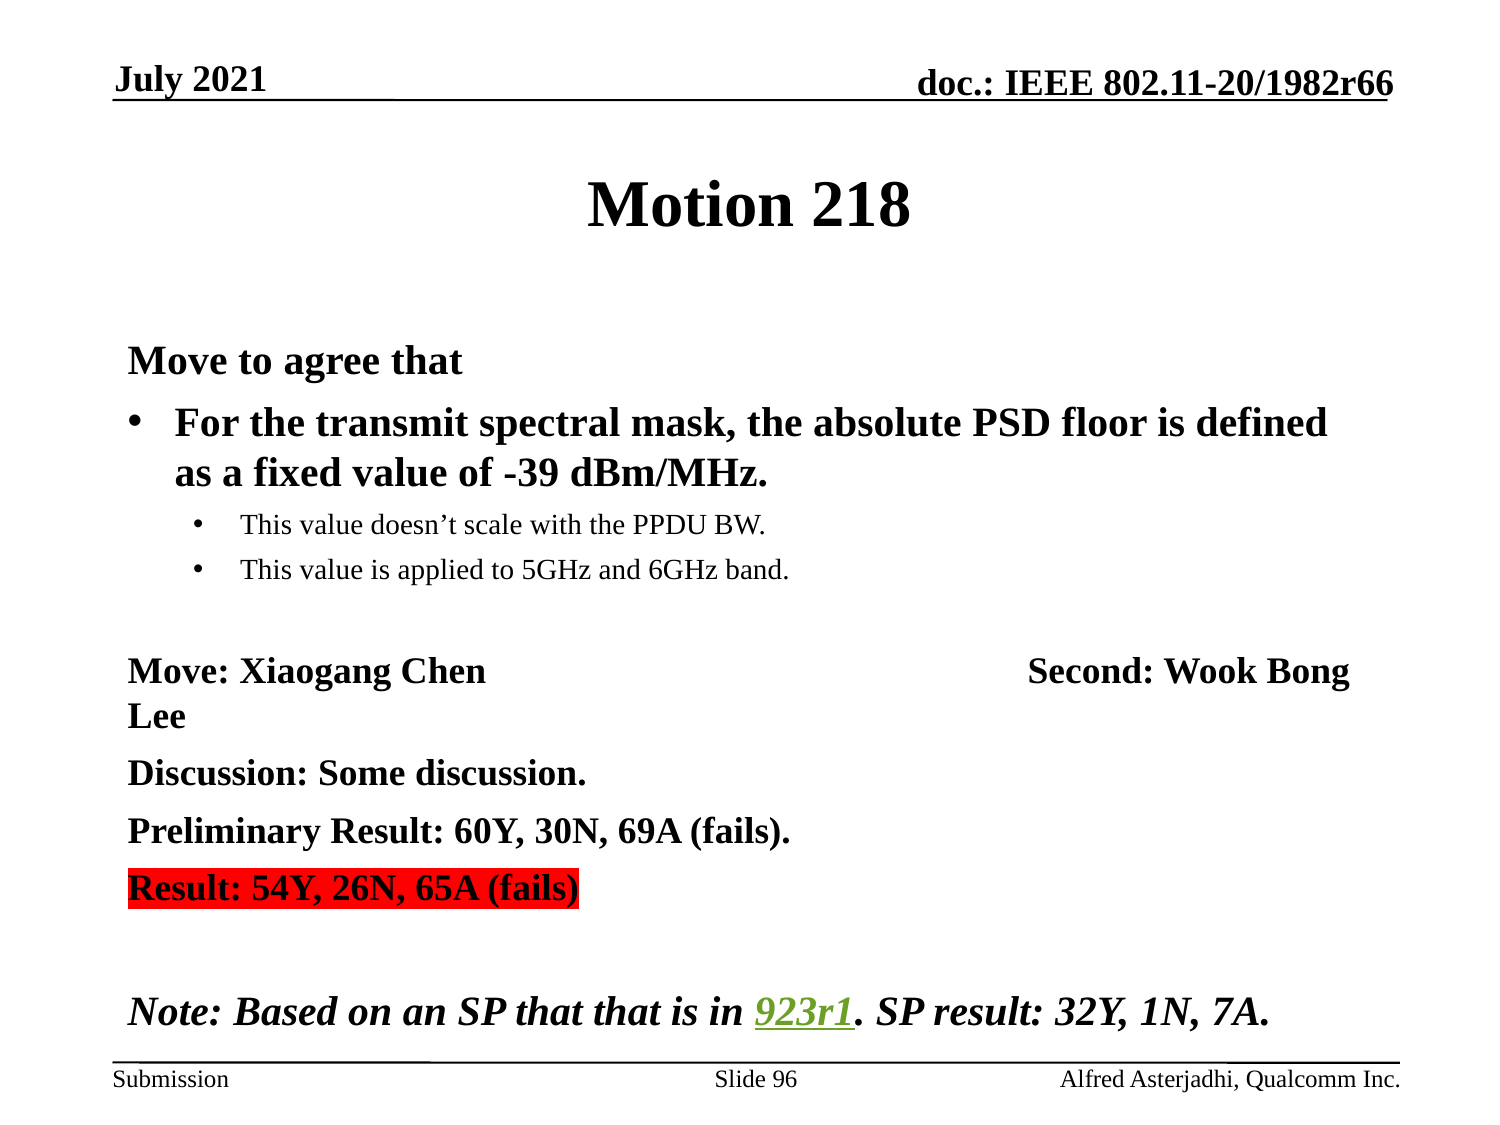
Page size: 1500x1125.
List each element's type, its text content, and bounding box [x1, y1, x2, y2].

list Move to agree that For the transmit spectral mask, the absolute PSD floor is defined as a fixed value of -39 dBm/MHz. This value doesn’t scale with the PPDU BW. This value is applied to 5GHz and 6GHz band. Move: Xiaogang Chen Second: Wook Bong Lee Discussion: Some discussion. Preliminary Result: 60Y, 30N, 69A (fails). Result: 54Y, 26N, 65A (fails) Note: Based on an SP that that is in 923r1. SP result: 32Y, 1N, 7A. [112, 324, 1388, 1063]
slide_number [114, 54, 423, 100]
footer Alfred Asterjadhi, Qualcomm Inc. [878, 1061, 1402, 1093]
slide_number Slide 96 [712, 1061, 800, 1123]
title Motion 218 [112, 112, 1388, 288]
